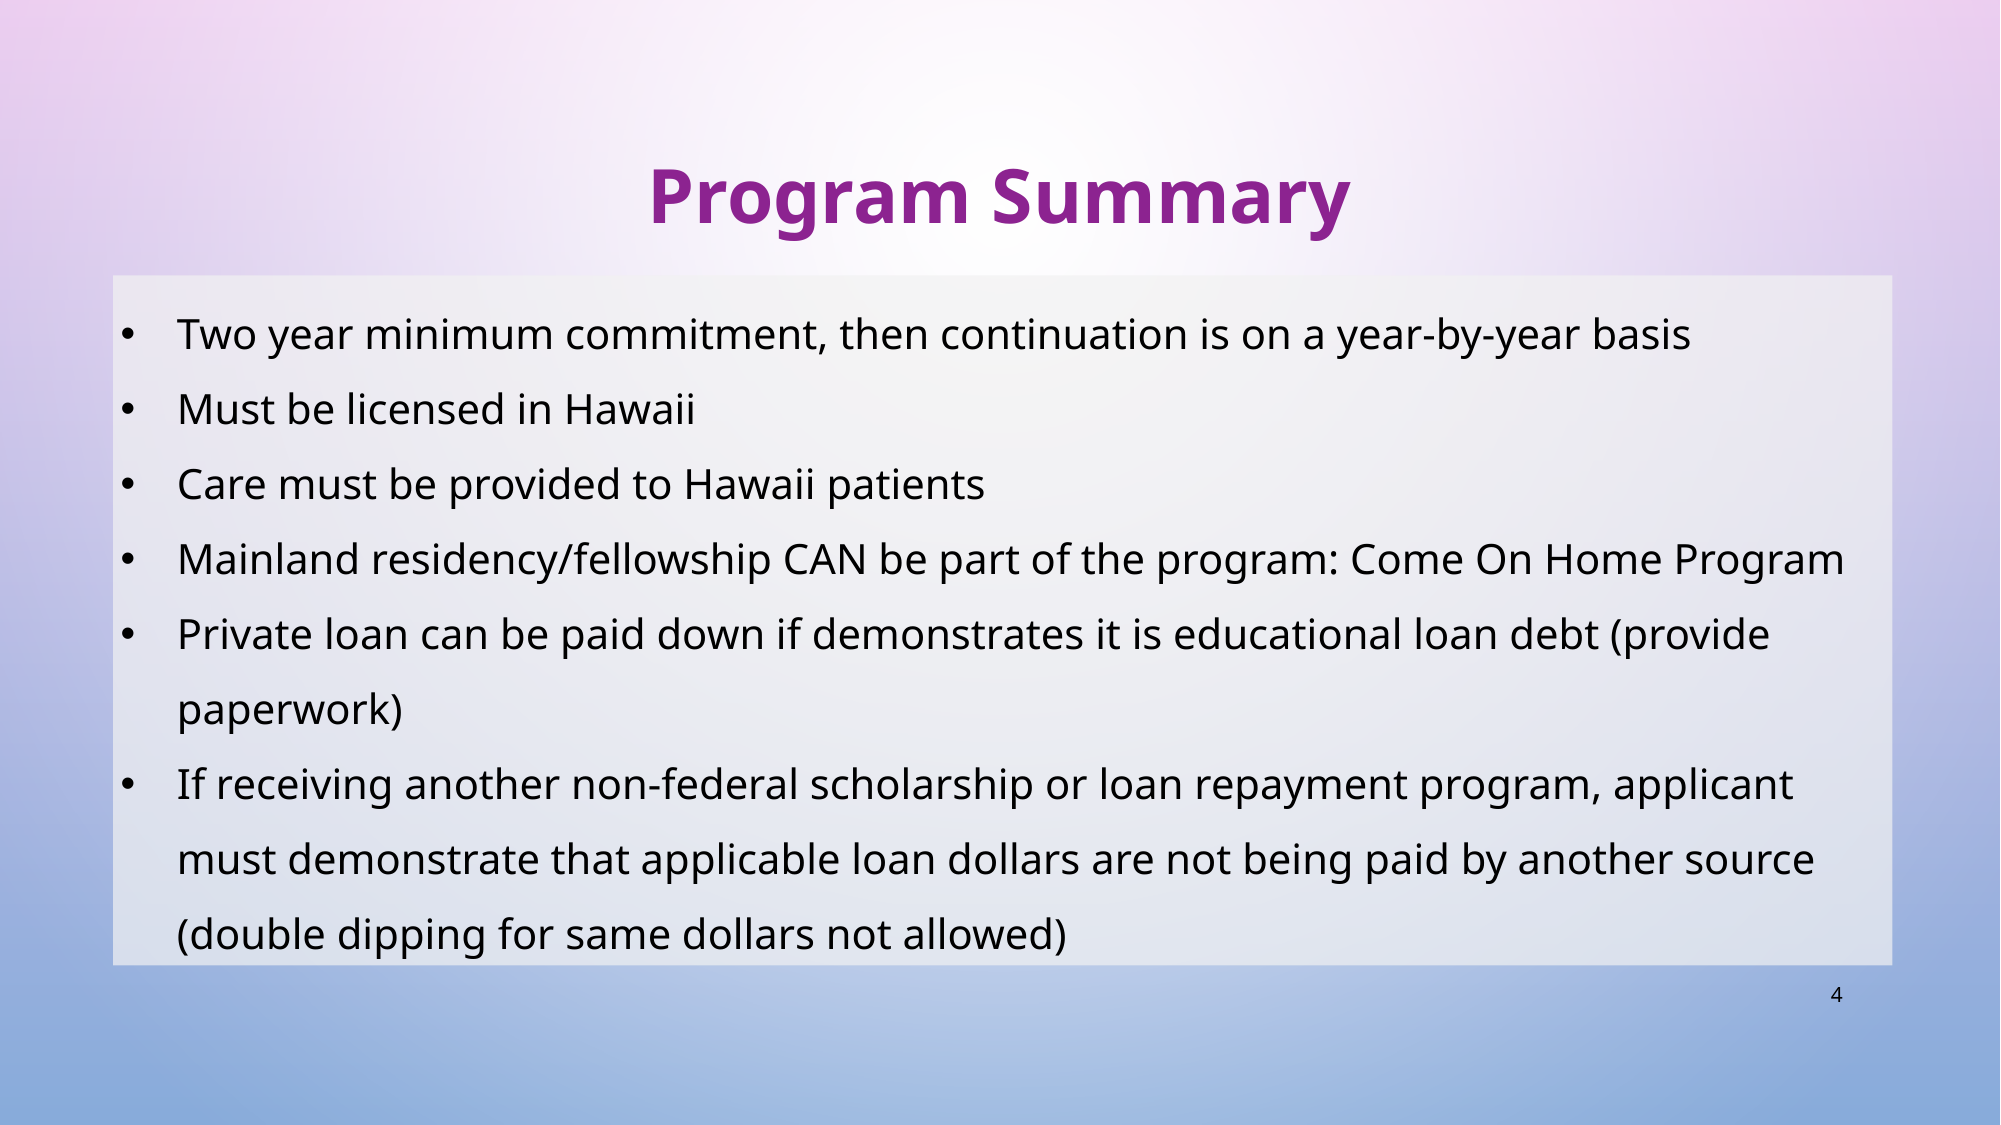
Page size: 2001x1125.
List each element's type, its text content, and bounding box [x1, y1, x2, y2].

text_box Two year minimum commitment, then continuation is on a year-by-year basis Must be licensed in Hawaii Care must be provided to Hawaii patients Mainland residency/fellowship CAN be part of the program: Come On Home Program Private loan can be paid down if demonstrates it is educational loan debt (provide paperwork) If receiving another non-federal scholarship or loan repayment program, applicant must demonstrate that applicable loan dollars are not being paid by another source (double dipping for same dollars not allowed) [113, 275, 1893, 966]
slide_number 4 [1809, 661, 1851, 1125]
picture [0, 0, 2000, 1125]
text_box Program Summary [113, 148, 1887, 239]
